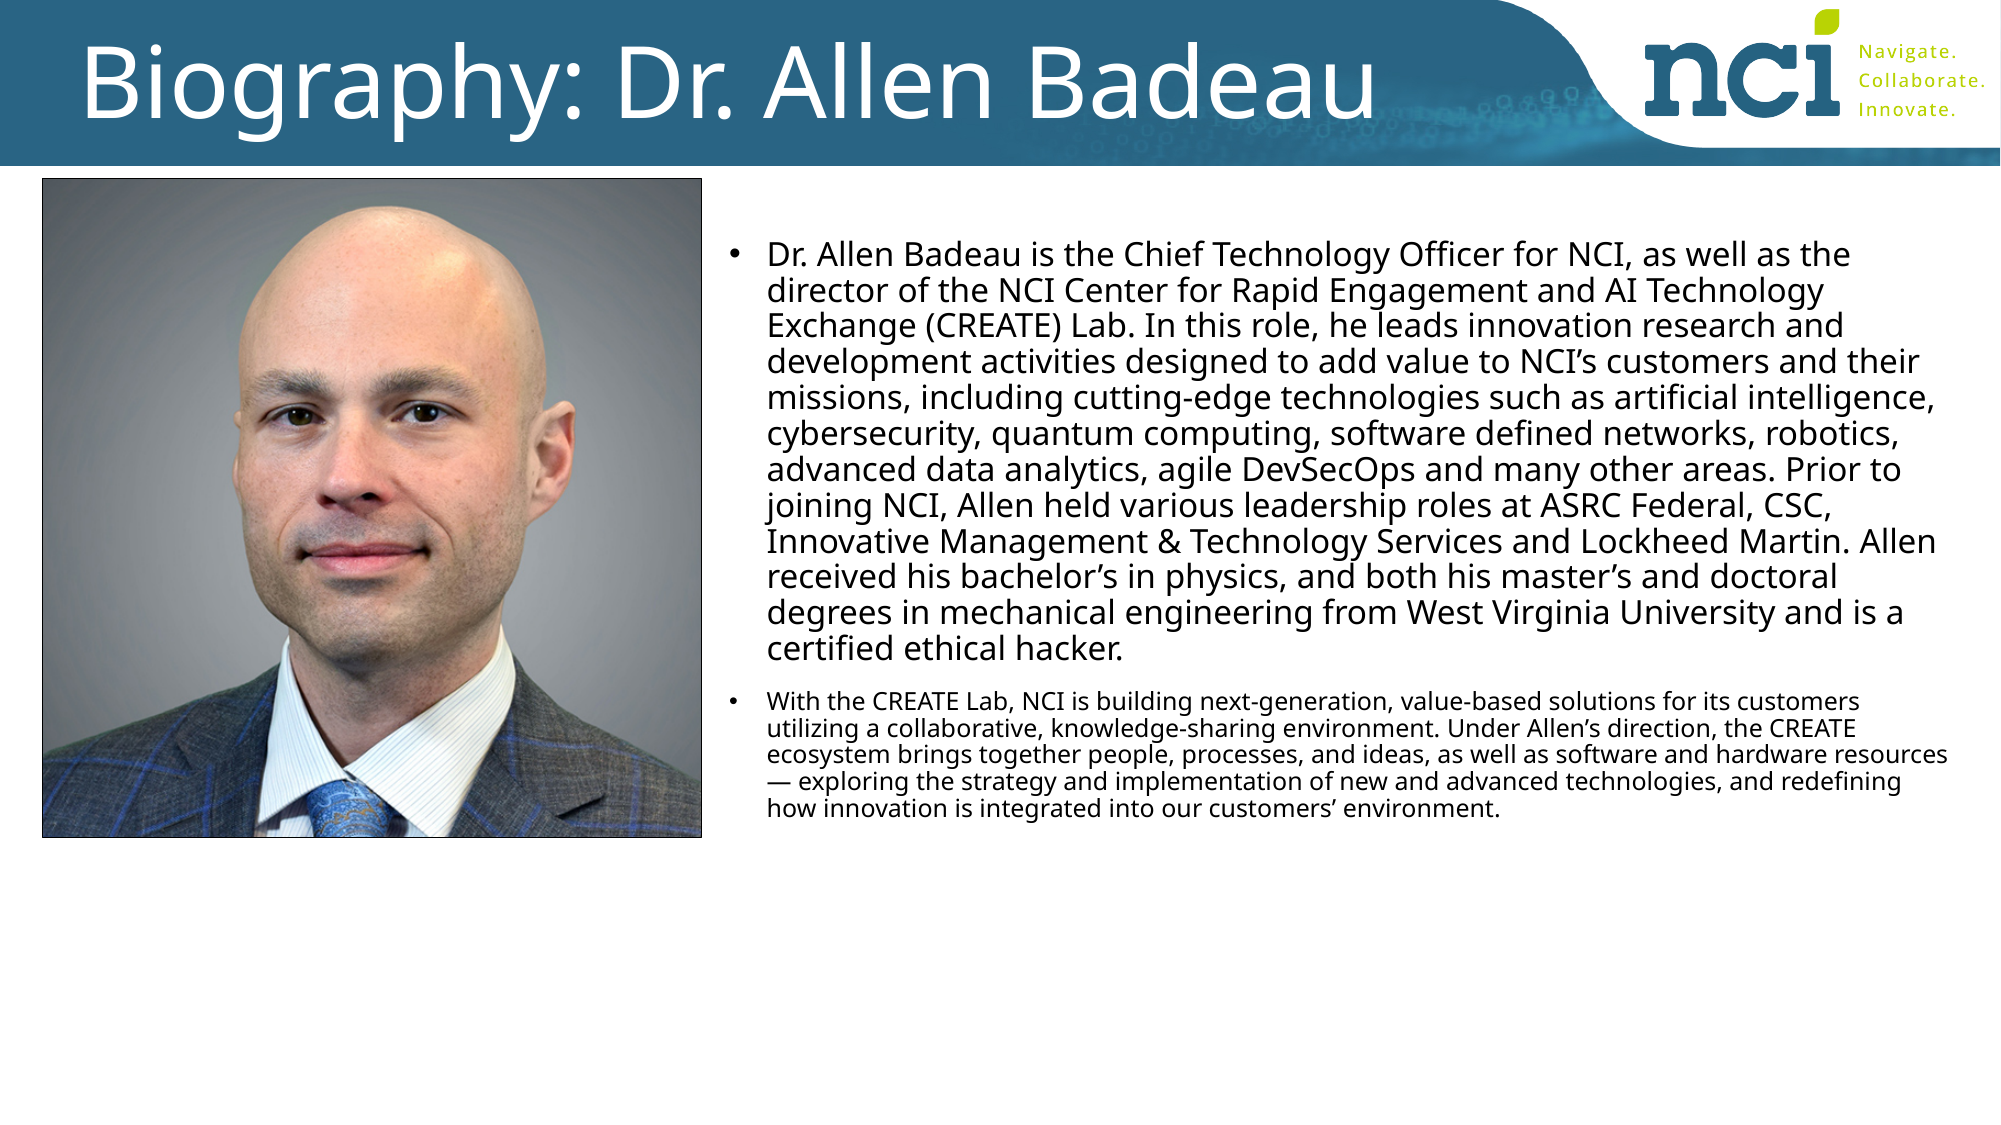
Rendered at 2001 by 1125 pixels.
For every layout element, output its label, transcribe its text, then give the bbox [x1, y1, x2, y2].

list Dr. Allen Badeau is the Chief Technology Officer for NCI, as well as the director of the NCI Center for Rapid Engagement and AI Technology Exchange (CREATE) Lab. In this role, he leads innovation research and development activities designed to add value to NCI’s customers and their missions, including cutting-edge technologies such as artificial intelligence, cybersecurity, quantum computing, software defined networks, robotics, advanced data analytics, agile DevSecOps and many other areas. Prior to joining NCI, Allen held various leadership roles at ASRC Federal, CSC, Innovative Management & Technology Services and Lockheed Martin. Allen received his bachelor’s in physics, and both his master’s and doctoral degrees in mechanical engineering from West Virginia University and is a certified ethical hacker. With the CREATE Lab, NCI is building next-generation, value-based solutions for its customers utilizing a collaborative, knowledge-sharing environment. Under Allen’s direction, the CREATE ecosystem brings together people, processes, and ideas, as well as software and hardware resources — exploring the strategy and implementation of new and advanced technologies, and redefining how innovation is integrated into our customers’ environment. [714, 169, 1968, 1045]
picture [42, 178, 701, 837]
picture [0, 0, 2001, 166]
title Biography: Dr. Allen Badeau [63, 25, 1523, 150]
